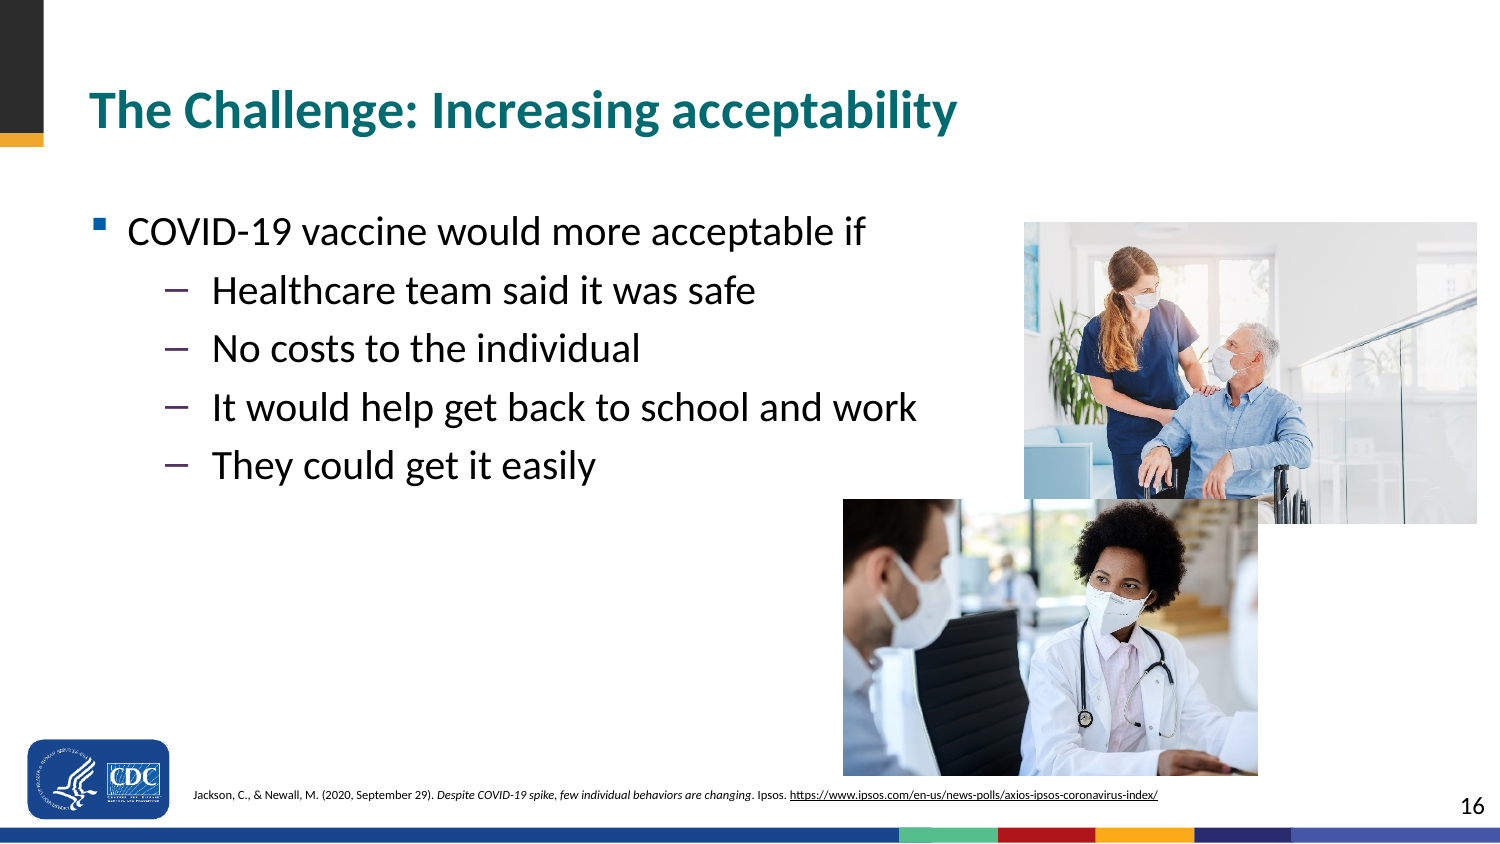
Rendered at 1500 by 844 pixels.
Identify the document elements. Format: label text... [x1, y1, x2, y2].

picture [26, 738, 170, 820]
title The Challenge: Increasing acceptability​ [75, 33, 1457, 147]
text_box Jackson, C., & Newall, M. (2020, September 29). Despite COVID-19 spike, few individual behaviors are changing. Ipsos. https://www.ipsos.com/en-us/news-polls/axios-ipsos-coronavirus-index/ [178, 779, 1457, 810]
text_box COVID-19 vaccine would more acceptable if Healthcare team said it was safe No costs to the individual It would help get back to school and work They could get it easily [75, 196, 1457, 315]
picture [843, 222, 1477, 776]
